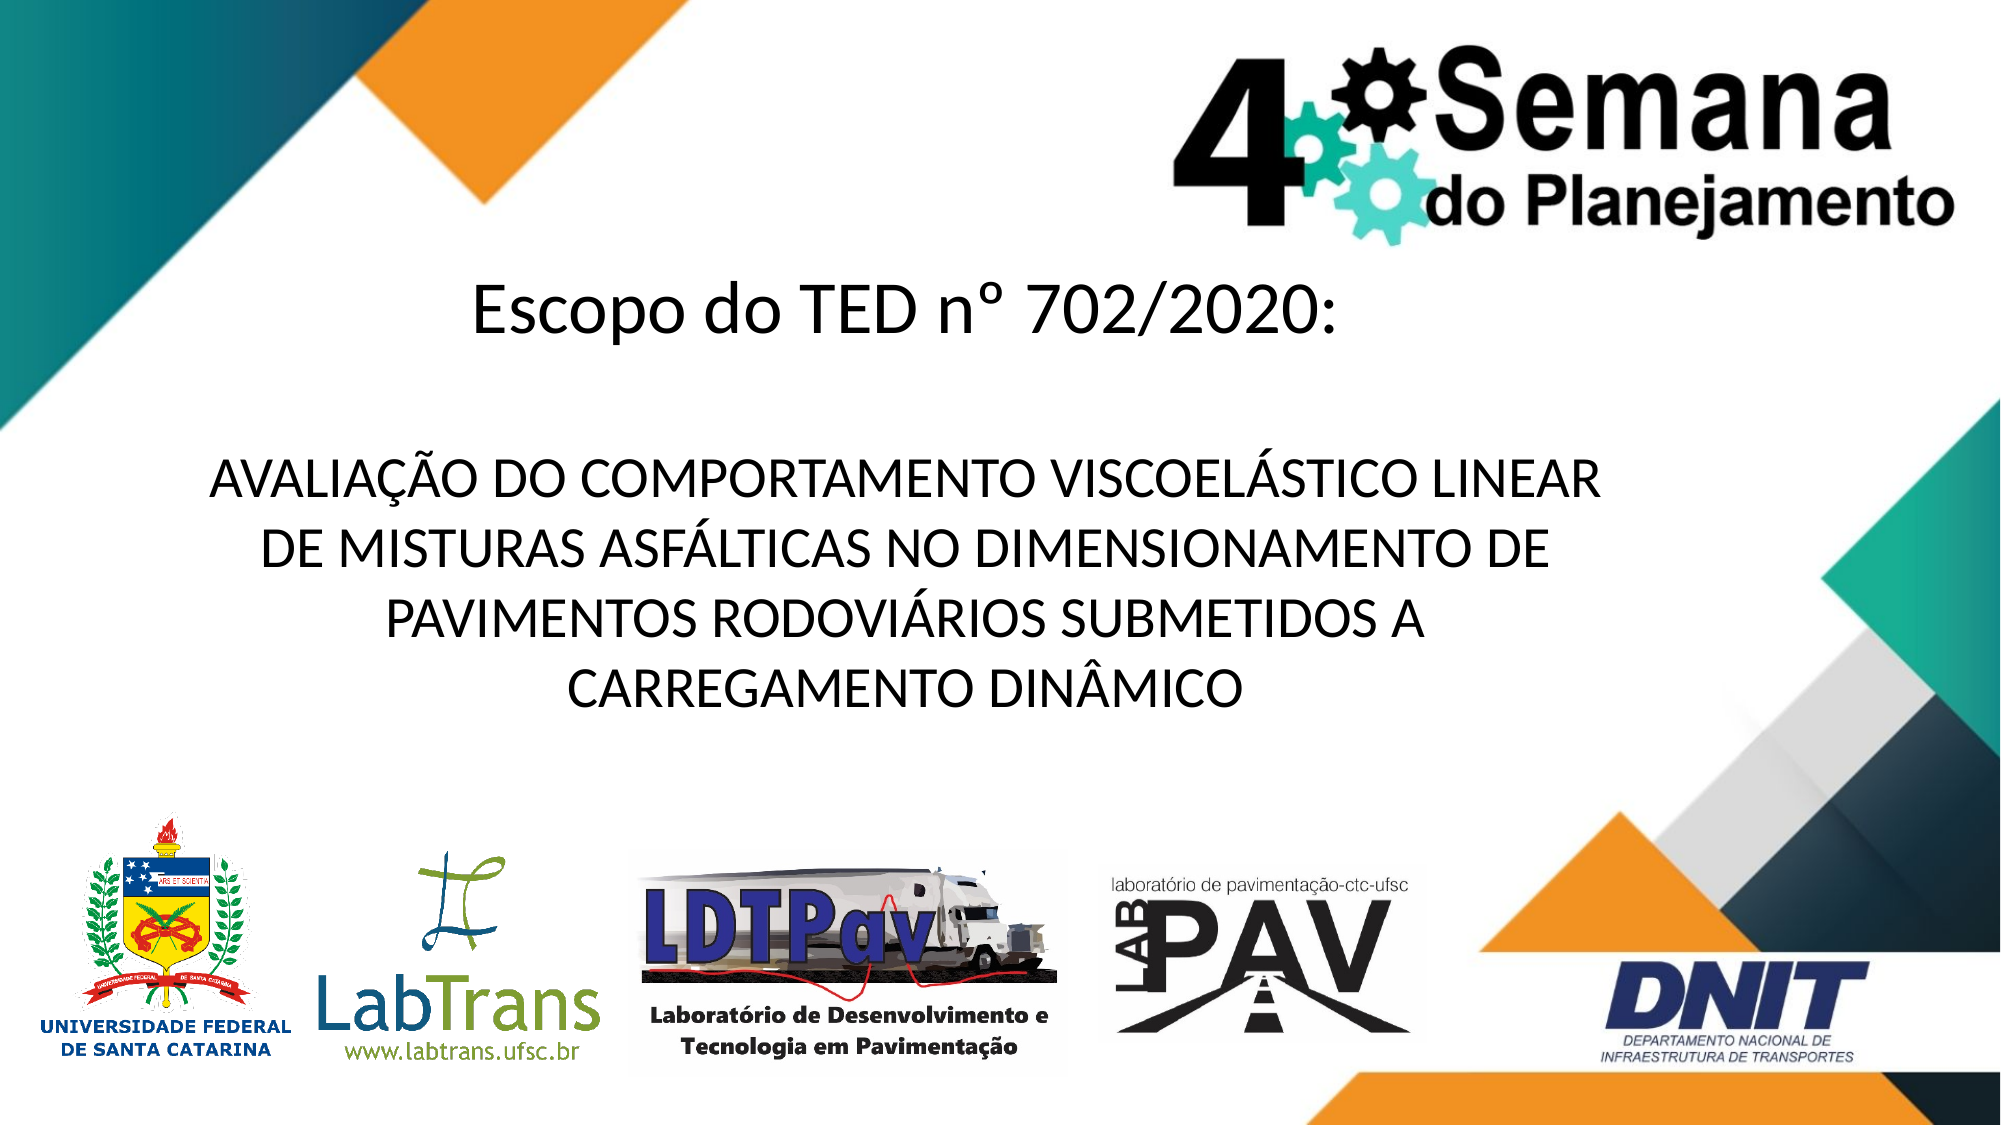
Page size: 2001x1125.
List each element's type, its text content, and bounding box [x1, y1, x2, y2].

picture [0, 0, 2001, 1125]
text_box Escopo do TED nº 702/2020: AVALIAÇÃO DO COMPORTAMENTO VISCOELÁSTICO LINEAR DE MISTURAS ASFÁLTICAS NO DIMENSIONAMENTO DE PAVIMENTOS RODOVIÁRIOS SUBMETIDOS A CARREGAMENTO DINÂMICO [165, 251, 1646, 927]
